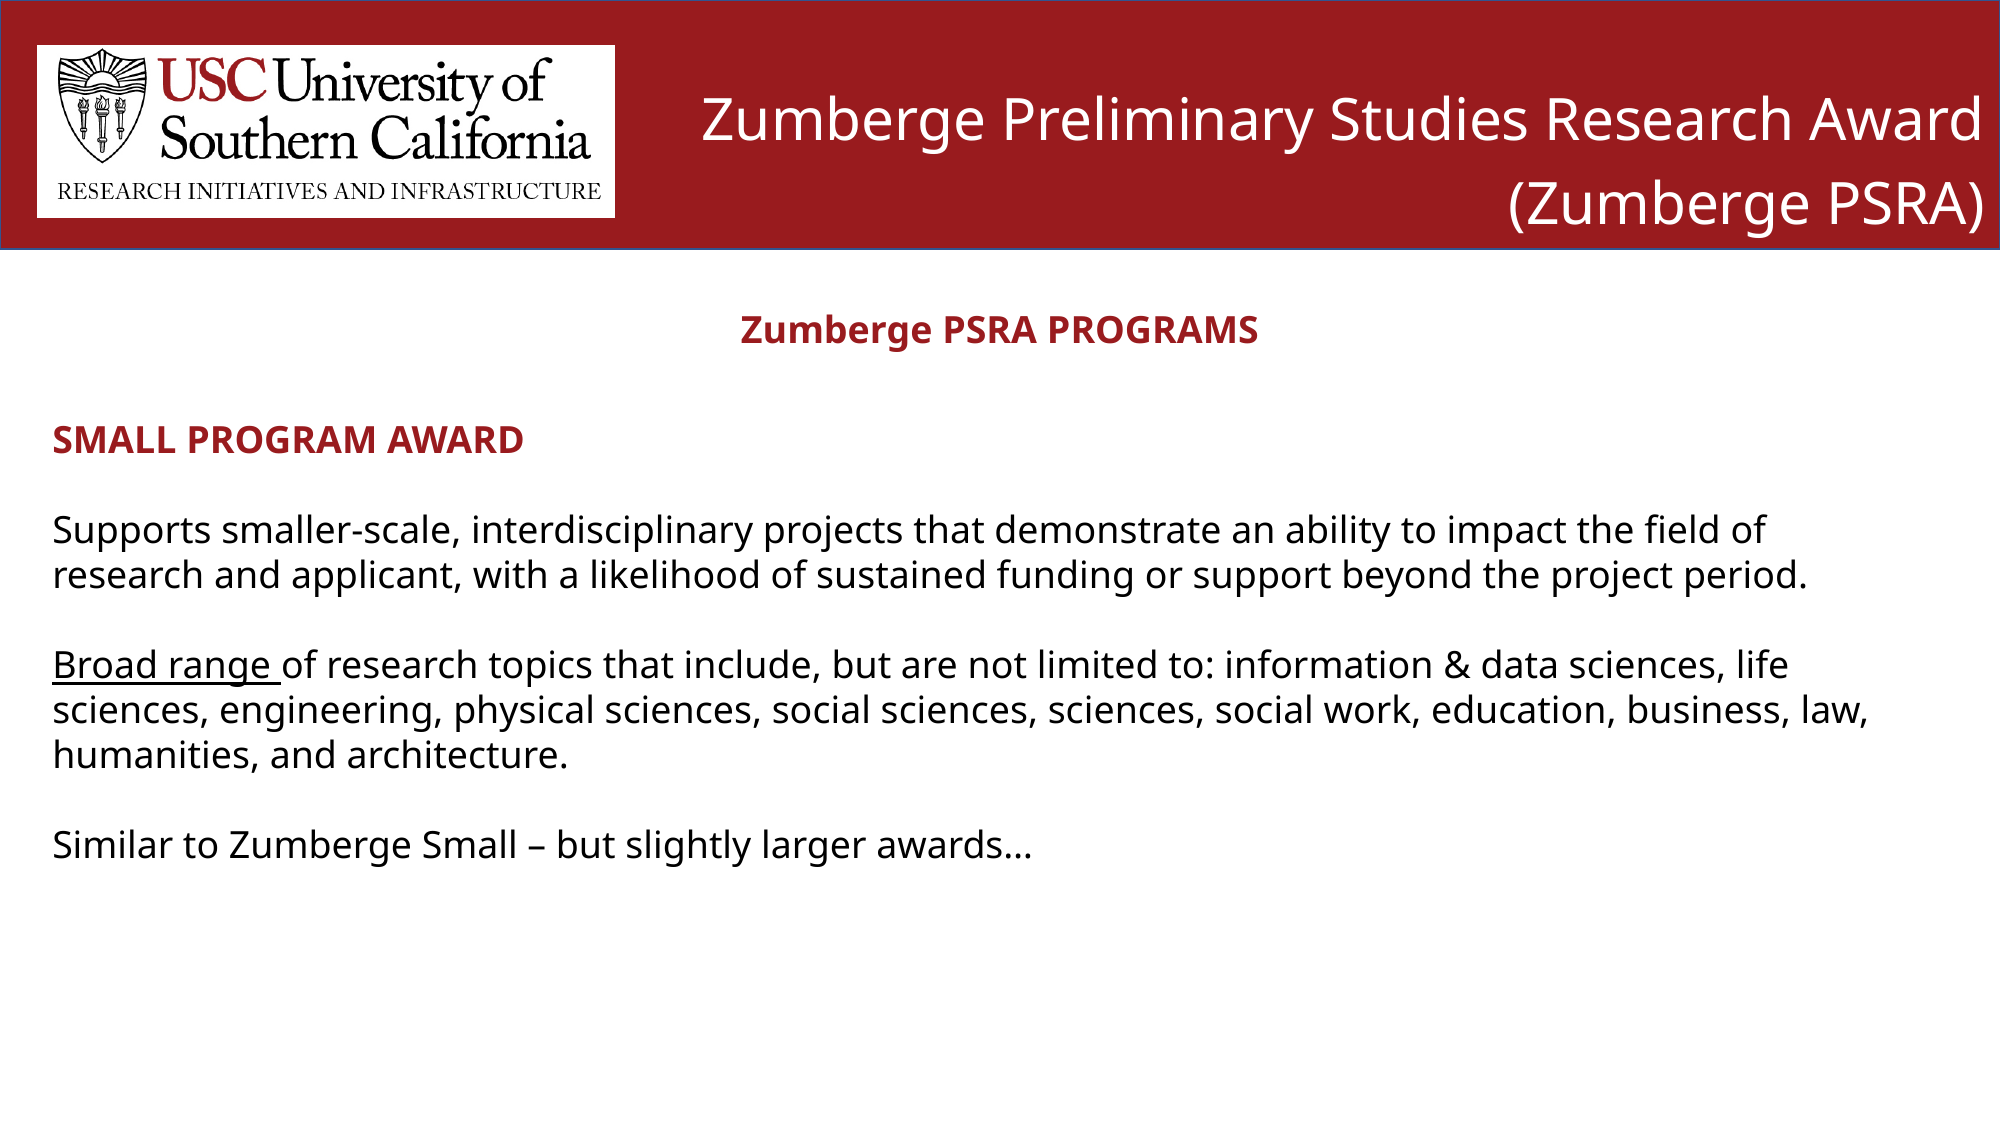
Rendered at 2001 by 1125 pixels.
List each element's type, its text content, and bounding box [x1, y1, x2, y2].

text_box SMALL PROGRAM AWARD Supports smaller-scale, interdisciplinary projects that demonstrate an ability to impact the field of research and applicant, with a likelihood of sustained funding or support beyond the project period. Broad range of research topics that include, but are not limited to: information & data sciences, life sciences, engineering, physical sciences, social sciences, sciences, social work, education, business, law, humanities, and architecture. Similar to Zumberge Small – but slightly larger awards… [37, 409, 1930, 874]
picture [37, 45, 615, 218]
text_box [0, 0, 2000, 250]
text_box Zumberge Preliminary Studies Research Award (Zumberge PSRA) [652, 0, 2000, 249]
text_box Zumberge PSRA PROGRAMS [0, 298, 2000, 359]
